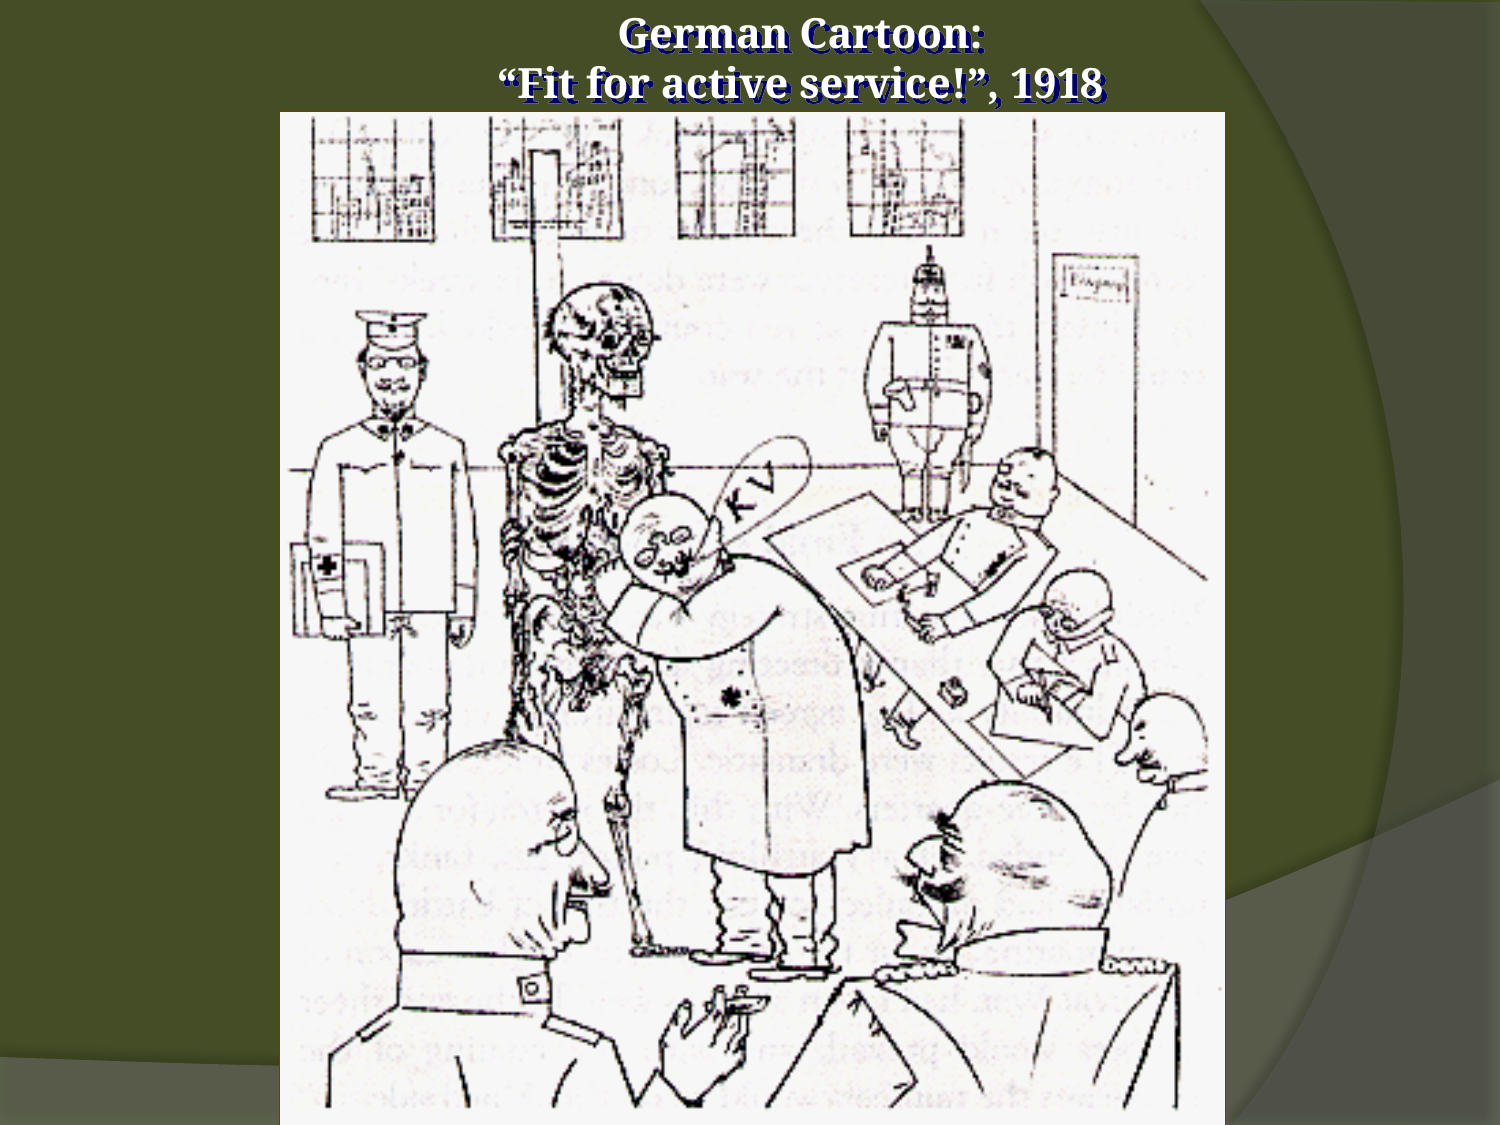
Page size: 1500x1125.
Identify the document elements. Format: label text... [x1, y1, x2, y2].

text_box German Cartoon: “Fit for active service!”, 1918 [174, 0, 1425, 115]
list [280, 112, 1226, 1125]
